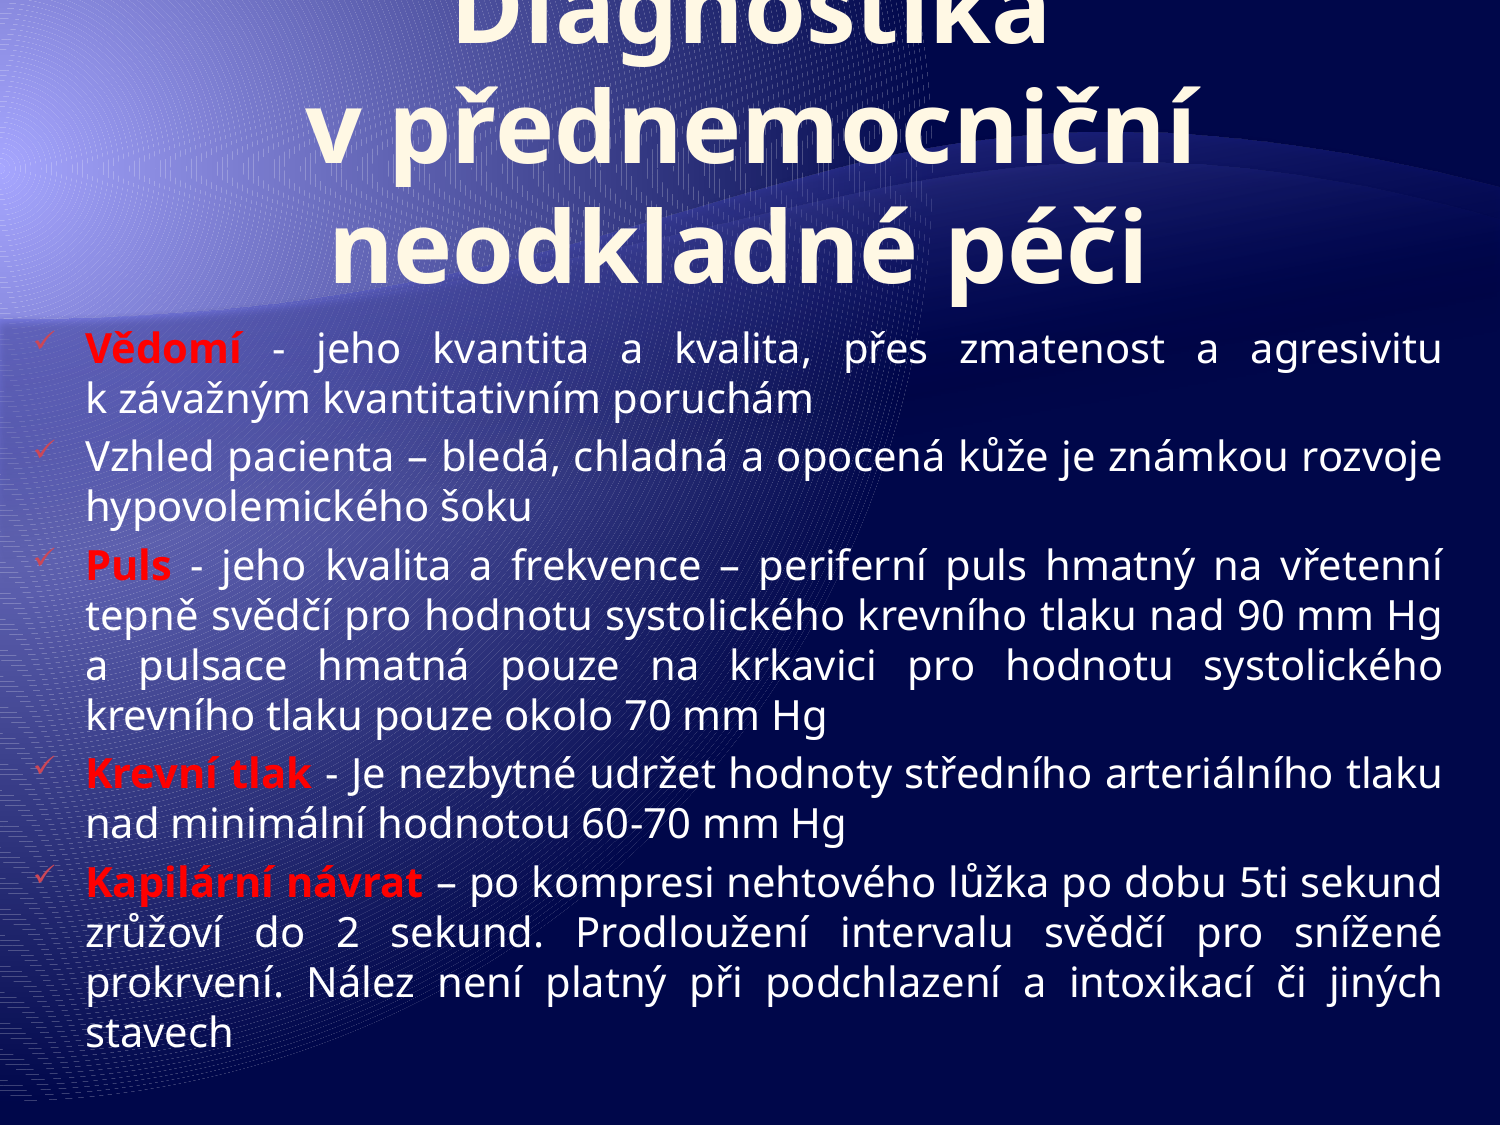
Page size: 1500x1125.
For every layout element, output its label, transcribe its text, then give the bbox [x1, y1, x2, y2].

list Vědomí - jeho kvantita a kvalita, přes zmatenost a agresivitu k závažným kvantitativním poruchám Vzhled pacienta – bledá, chladná a opocená kůže je známkou rozvoje hypovolemického šoku Puls - jeho kvalita a frekvence – periferní puls hmatný na vřetenní tepně svědčí pro hodnotu systolického krevního tlaku nad 90 mm Hg a pulsace hmatná pouze na krkavici pro hodnotu systolického krevního tlaku pouze okolo 70 mm Hg Krevní tlak - Je nezbytné udržet hodnoty středního arteriálního tlaku nad minimální hodnotou 60-70 mm Hg Kapilární návrat – po kompresi nehtového lůžka po dobu 5ti sekund zrůžoví do 2 sekund. Prodloužení intervalu svědčí pro snížené prokrvení. Nález není platný při podchlazení a intoxikací či jiných stavech [17, 314, 1459, 1071]
title Diagnostika v přednemocniční neodkladné péči [76, 54, 1427, 305]
